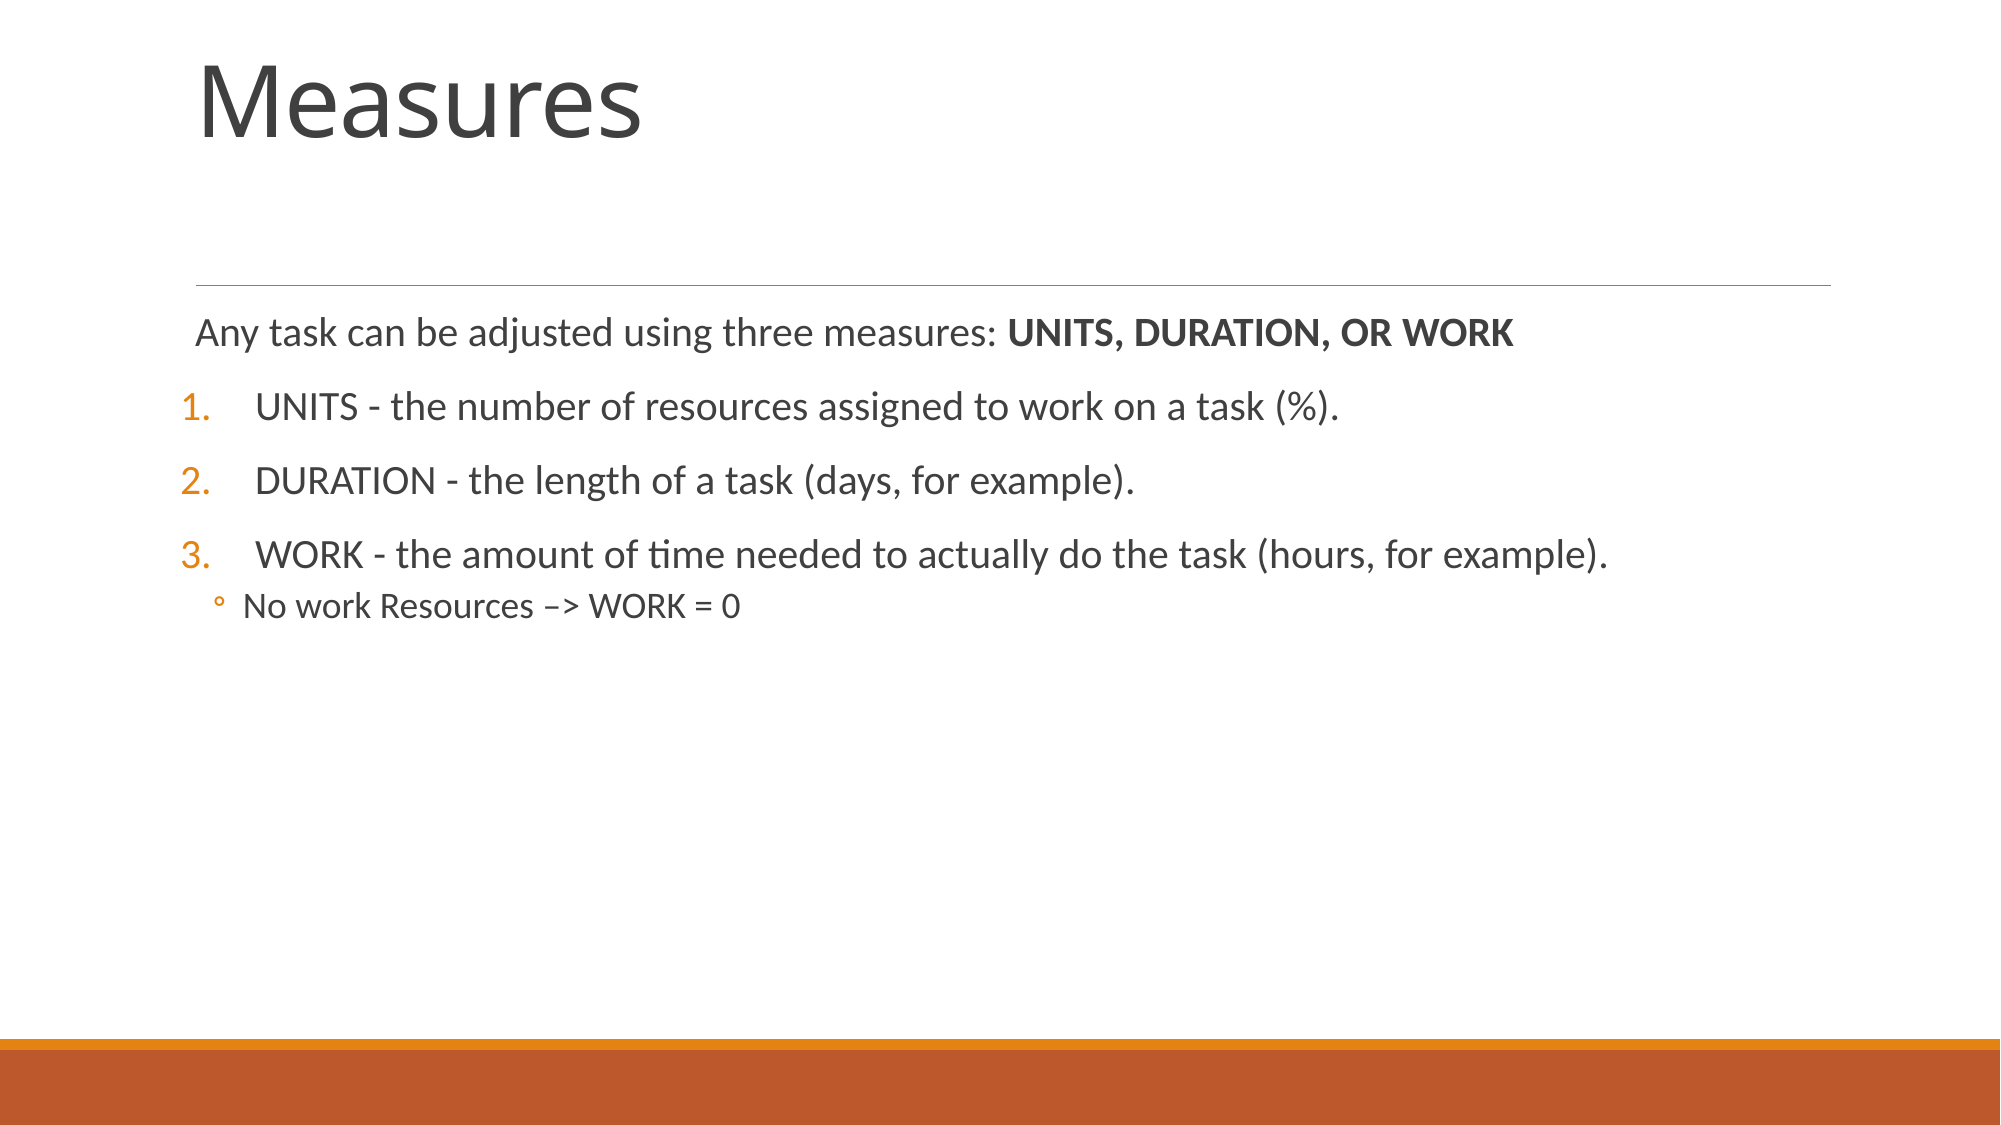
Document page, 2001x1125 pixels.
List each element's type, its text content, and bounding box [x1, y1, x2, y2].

title Measures [180, 47, 1830, 285]
list Any task can be adjusted using three measures: UNITS, DURATION, OR WORK UNITS - the number of resources assigned to work on a task (%). DURATION - the length of a task (days, for example). WORK - the amount of time needed to actually do the task (hours, for example). No work Resources –> WORK = 0 [180, 302, 1830, 963]
